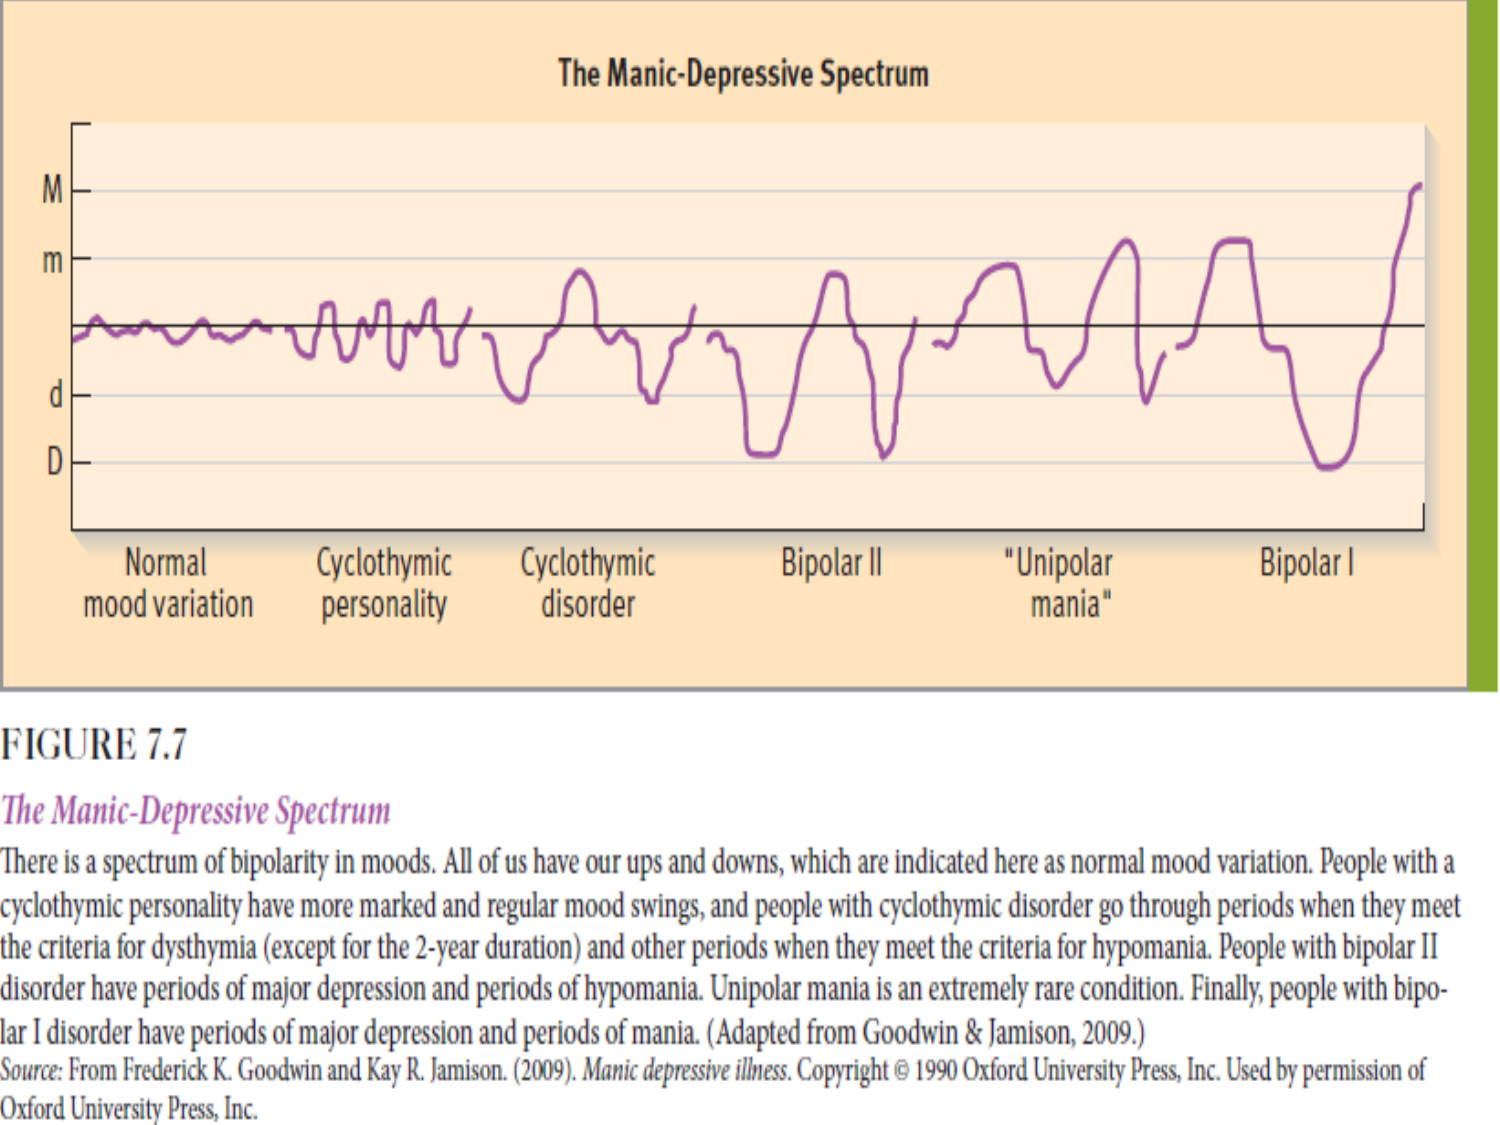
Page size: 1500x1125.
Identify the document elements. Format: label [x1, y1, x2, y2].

list [3, 3, 1498, 1120]
